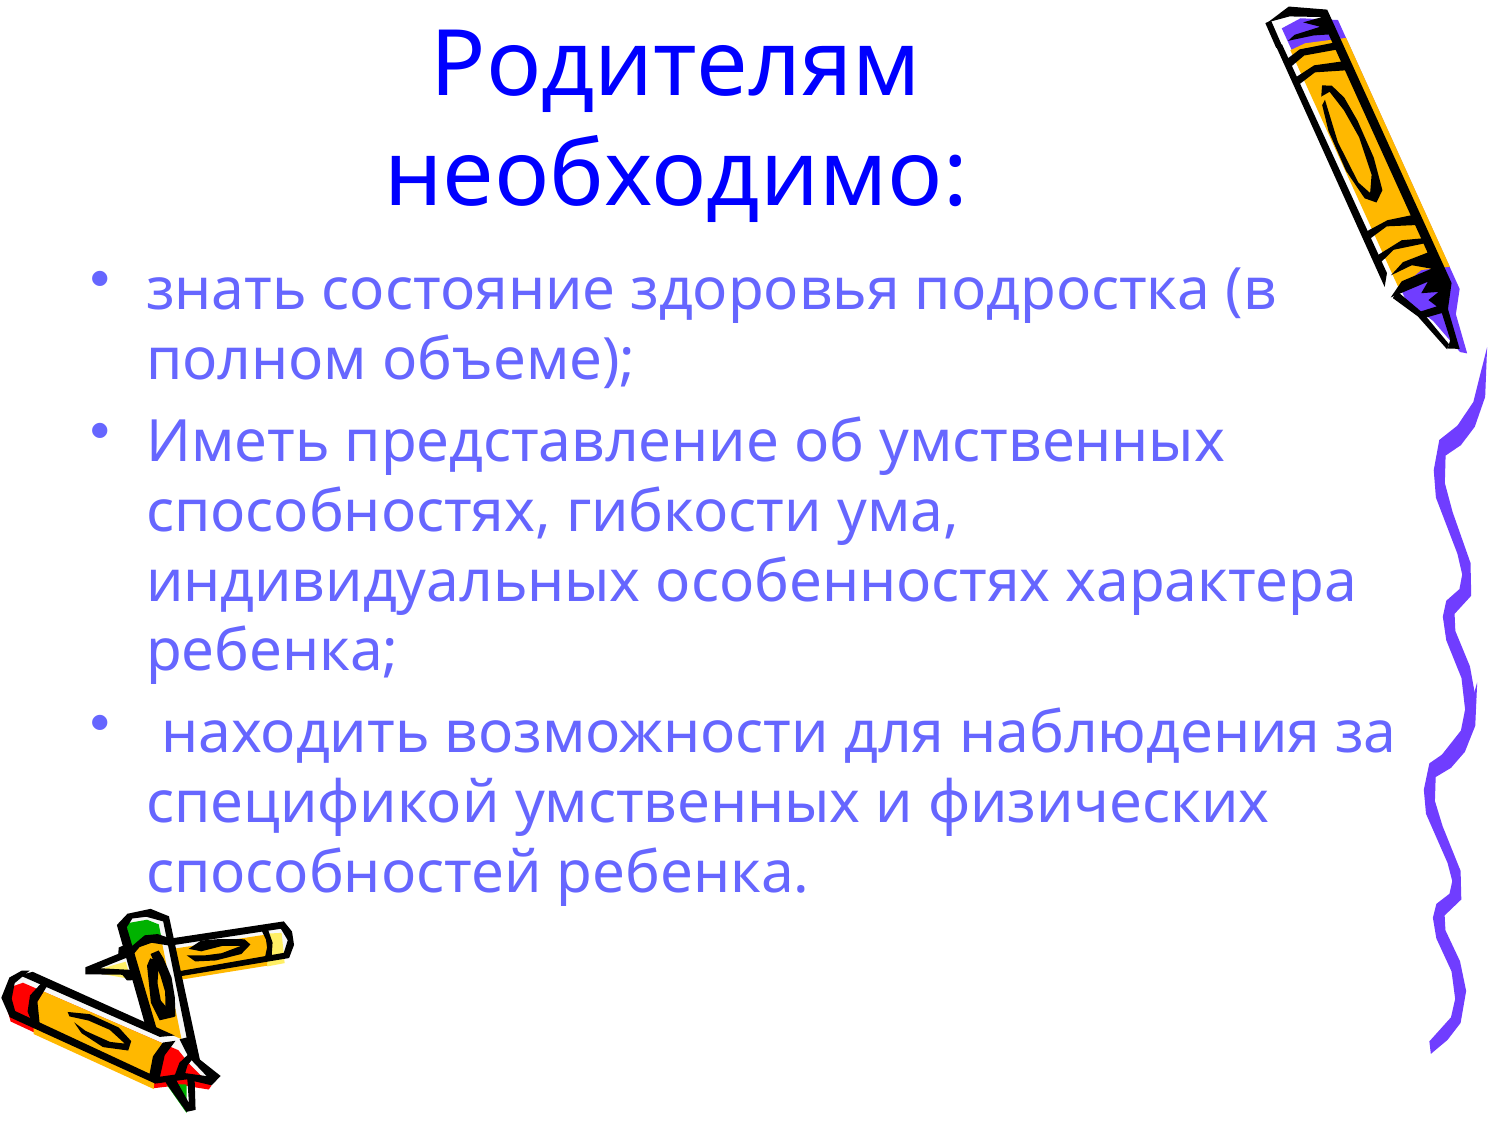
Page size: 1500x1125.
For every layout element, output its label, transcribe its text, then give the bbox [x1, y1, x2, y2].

title Родителям необходимо: [112, 24, 1240, 232]
list знать состояние здоровья подростка (в полном объеме); Иметь представление об умственных способностях, гибкости ума, индивидуальных особенностях характера ребенка; находить возможности для наблюдения за спецификой умственных и физических способностей ребенка. [74, 243, 1426, 1006]
